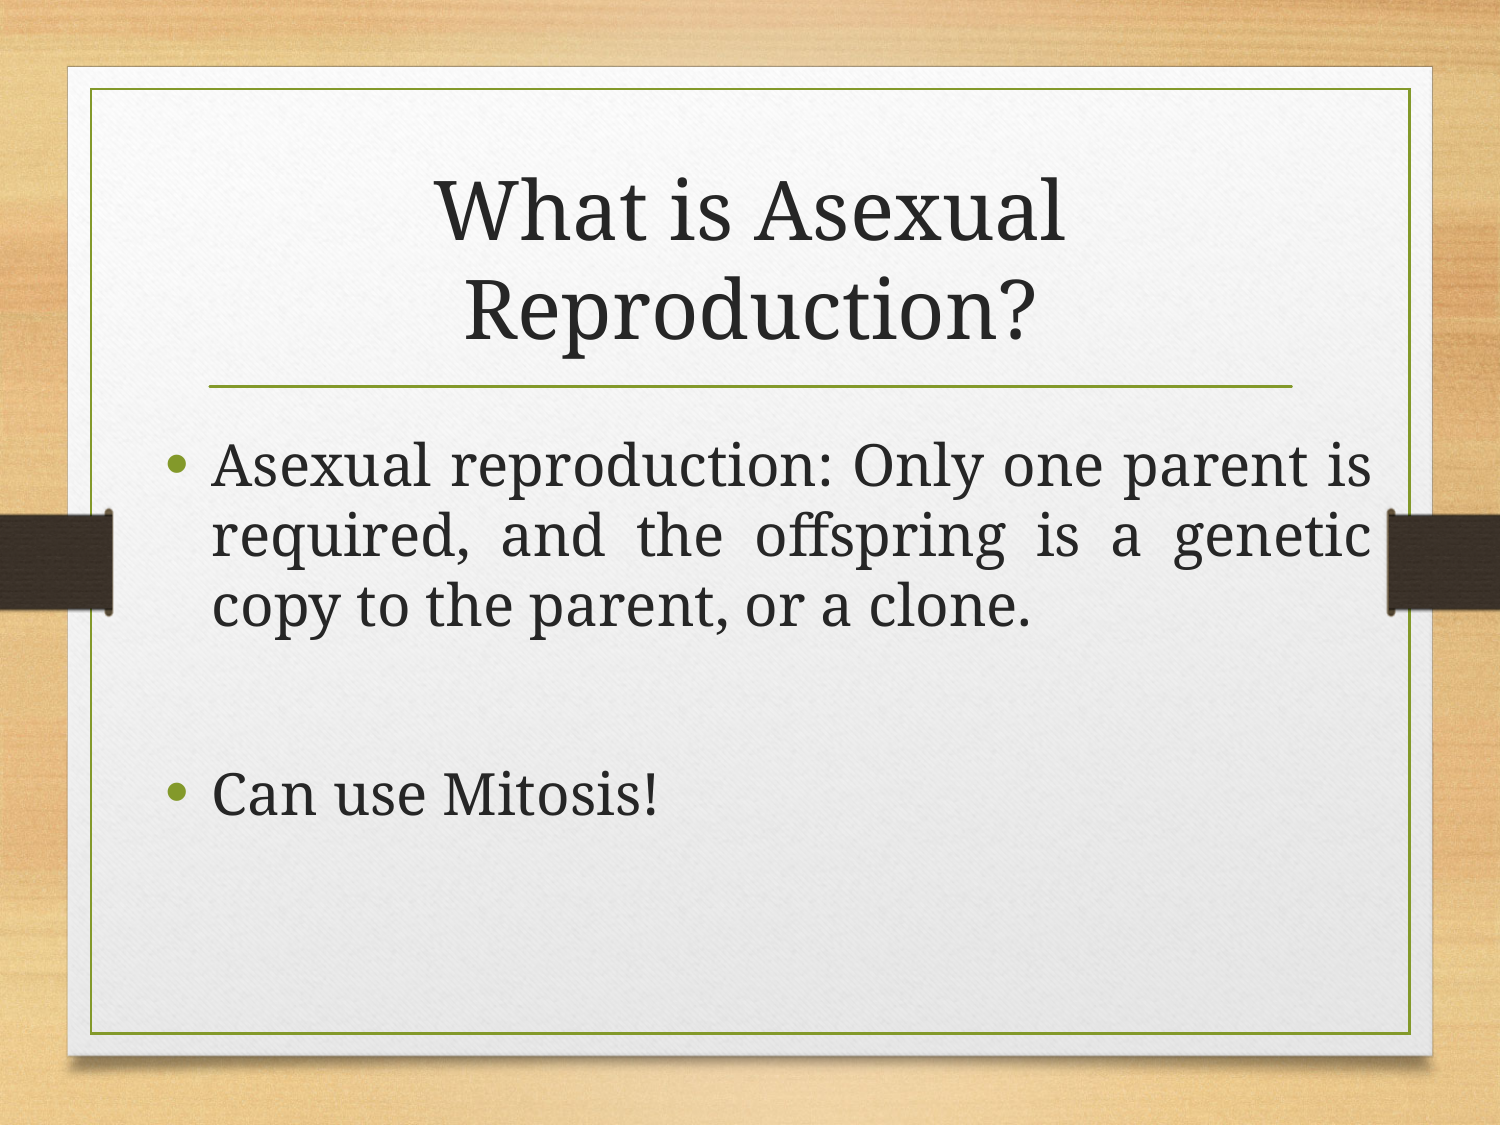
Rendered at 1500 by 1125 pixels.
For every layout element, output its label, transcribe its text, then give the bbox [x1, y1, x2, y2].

list Asexual reproduction: Only one parent is required, and the offspring is a genetic copy to the parent, or a clone. Can use Mitosis! [150, 420, 1388, 988]
title What is Asexual Reproduction? [193, 150, 1309, 365]
picture [0, 0, 1500, 1125]
